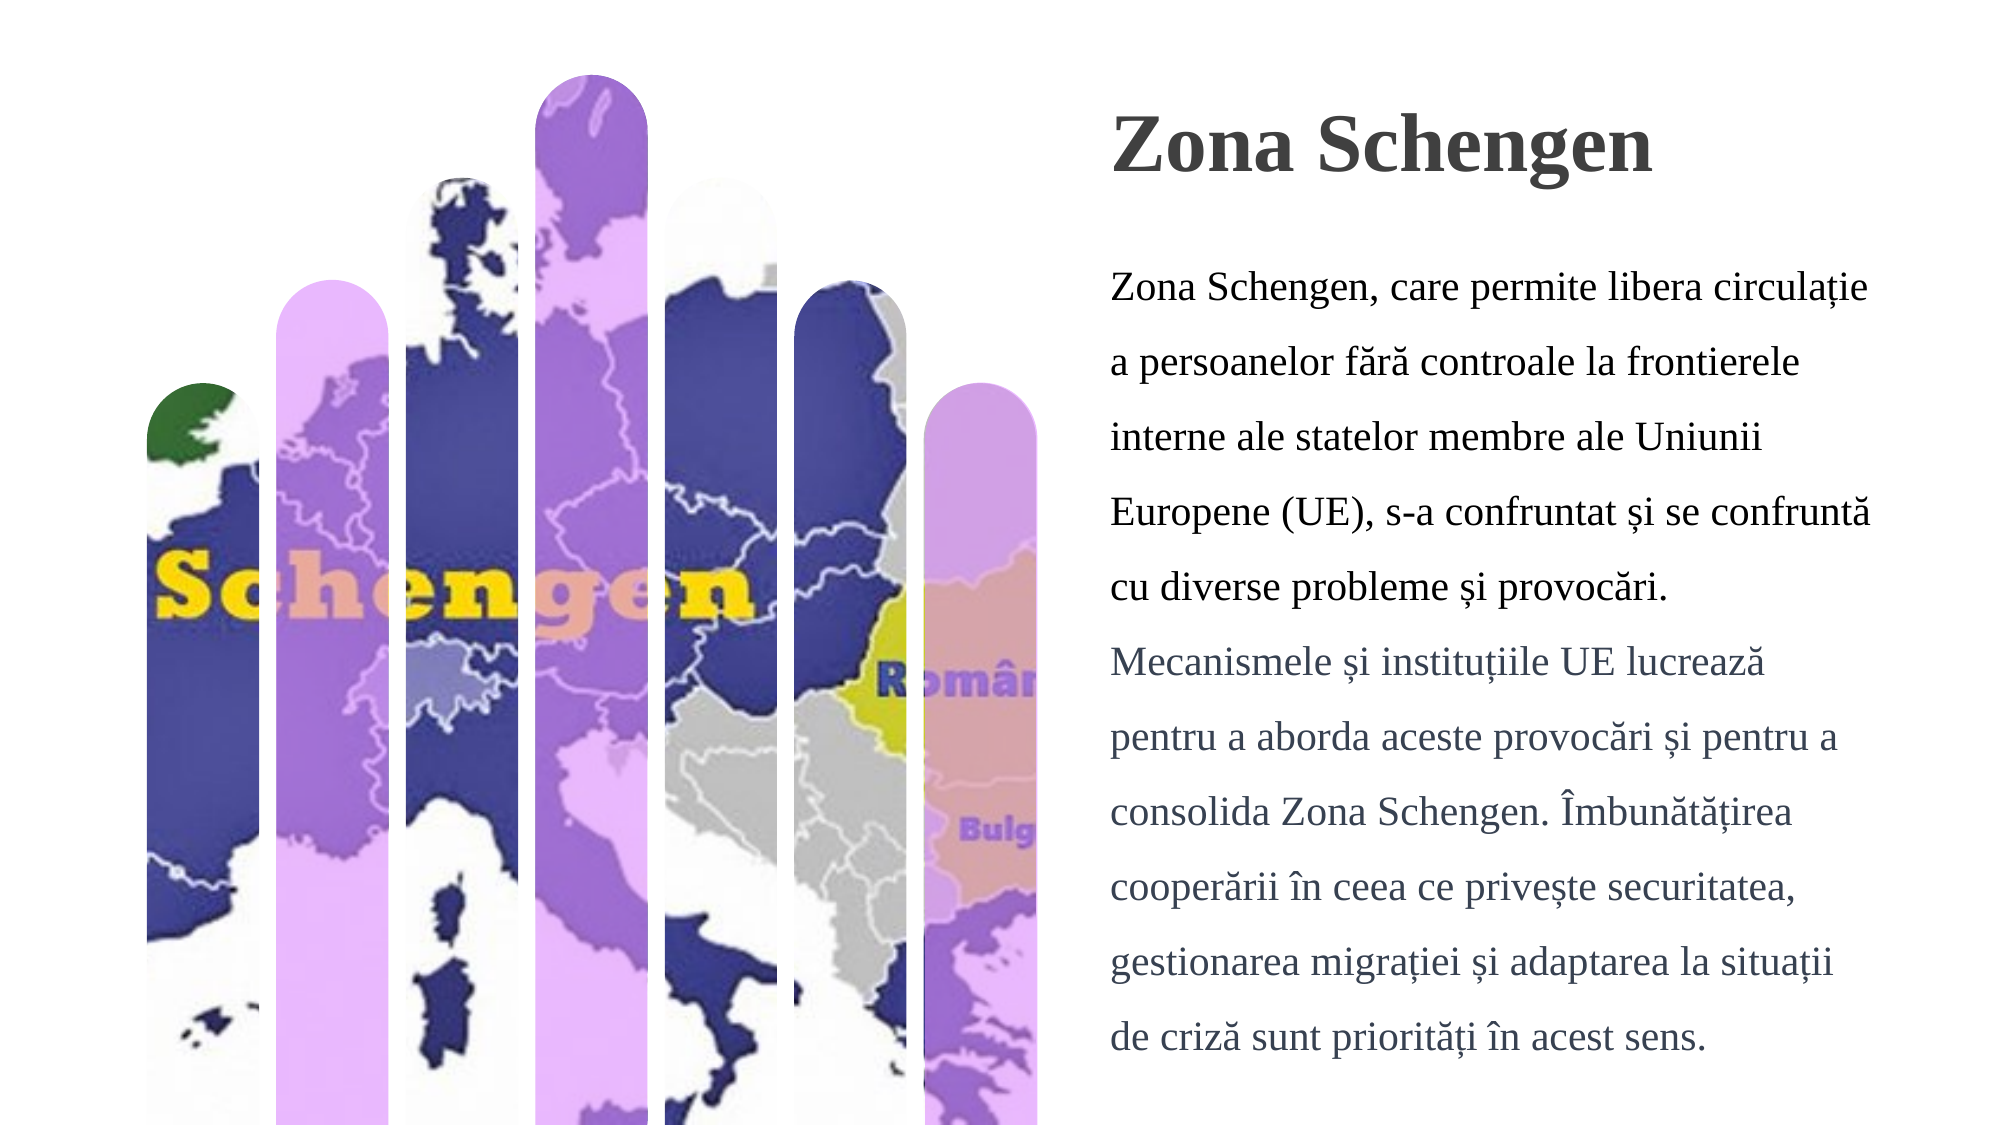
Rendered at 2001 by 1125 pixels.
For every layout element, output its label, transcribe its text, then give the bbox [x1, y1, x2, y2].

text_box Zona Schengen [1095, 34, 1808, 226]
picture [146, 74, 1036, 1125]
text_box Zona Schengen, care permite libera circulație a persoanelor fără controale la frontierele interne ale statelor membre ale Uniunii Europene (UE), s-a confruntat și se confruntă cu diverse probleme și provocări. Mecanismele și instituțiile UE lucrează pentru a aborda aceste provocări și pentru a consolida Zona Schengen. Îmbunătățirea cooperării în ceea ce privește securitatea, gestionarea migrației și adaptarea la situații de criză sunt priorități în acest sens. [1095, 226, 1893, 1067]
